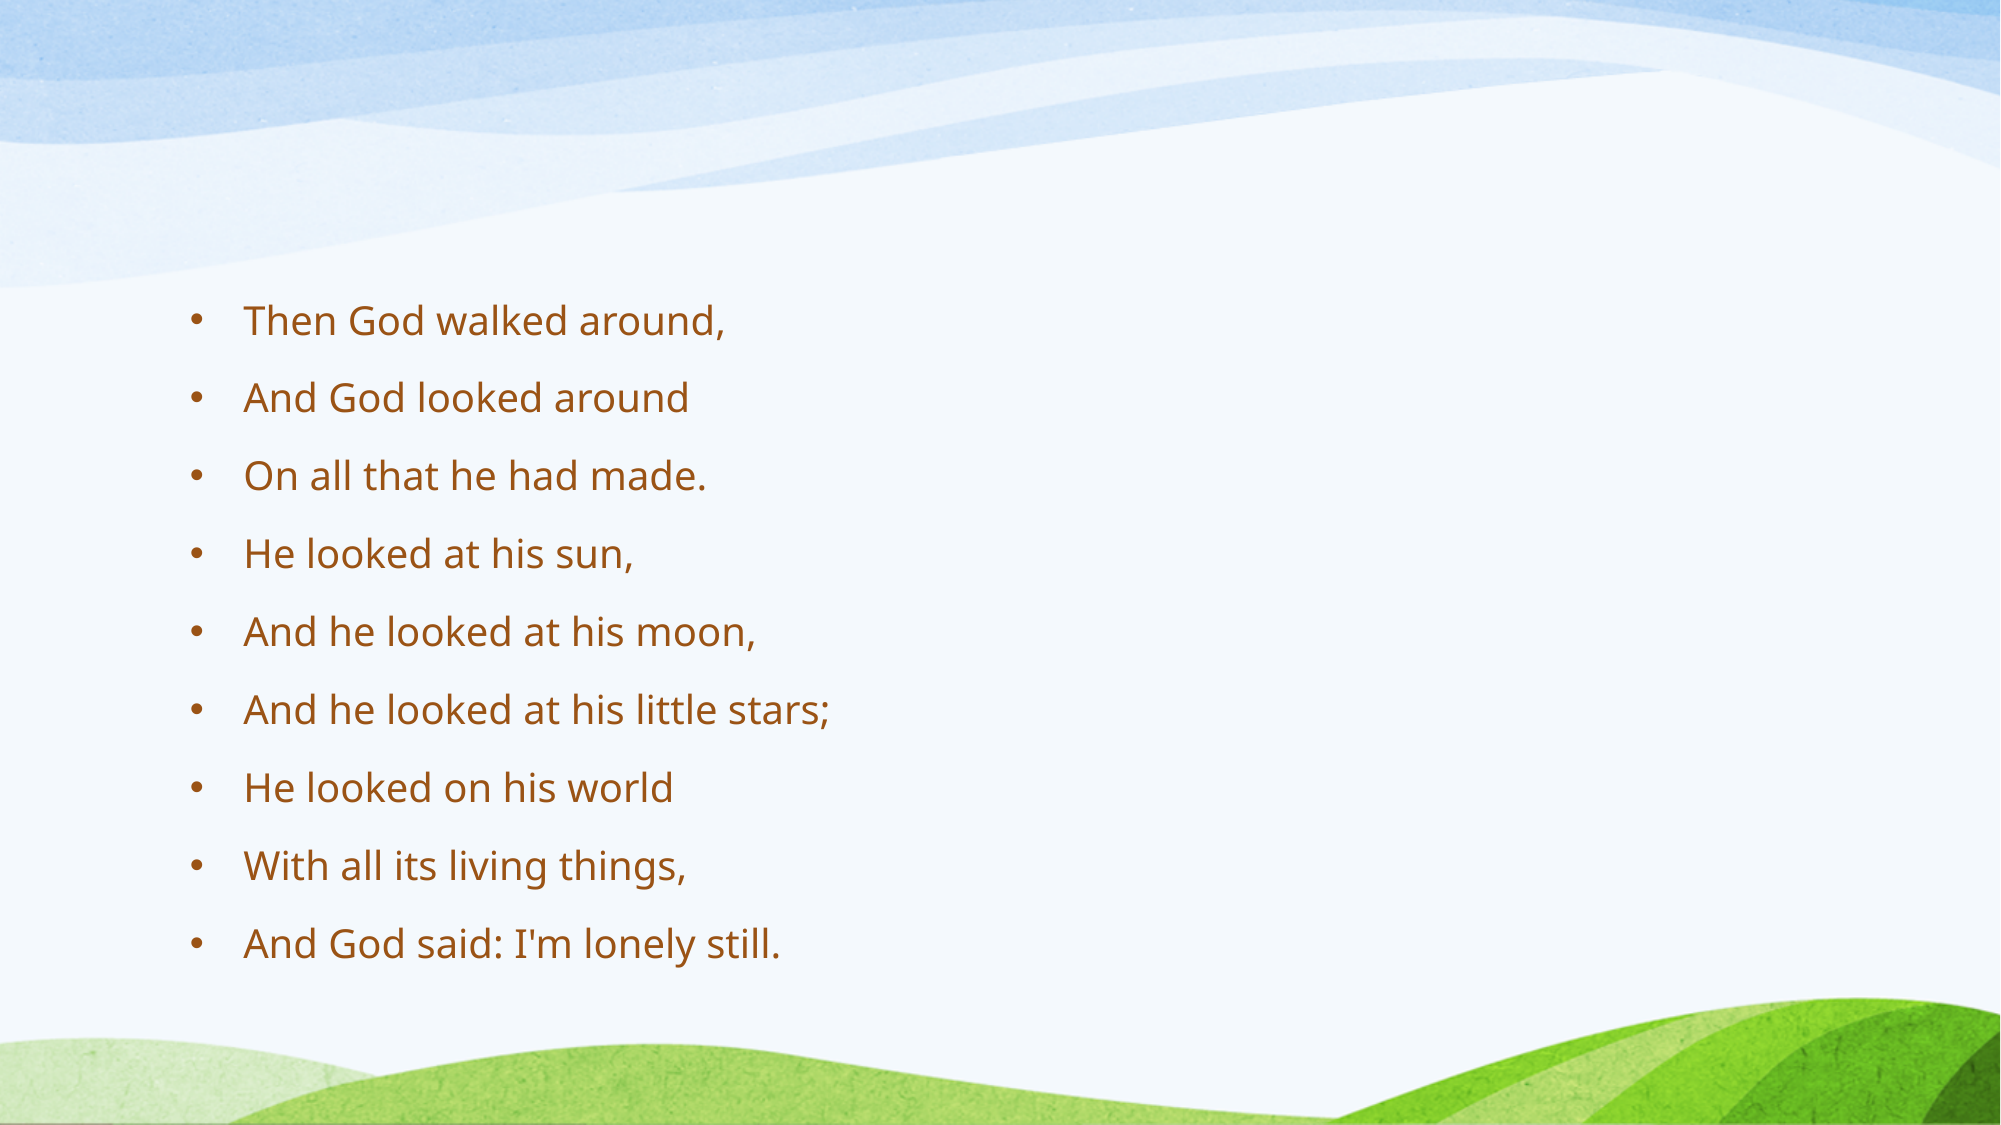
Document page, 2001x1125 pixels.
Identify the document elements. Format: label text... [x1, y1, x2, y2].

list Then God walked around, And God looked around On all that he had made. He looked at his sun, And he looked at his moon, And he looked at his little stars; He looked on his world With all its living things, And God said: I'm lonely still. [174, 287, 1825, 982]
picture [0, 0, 2001, 1125]
